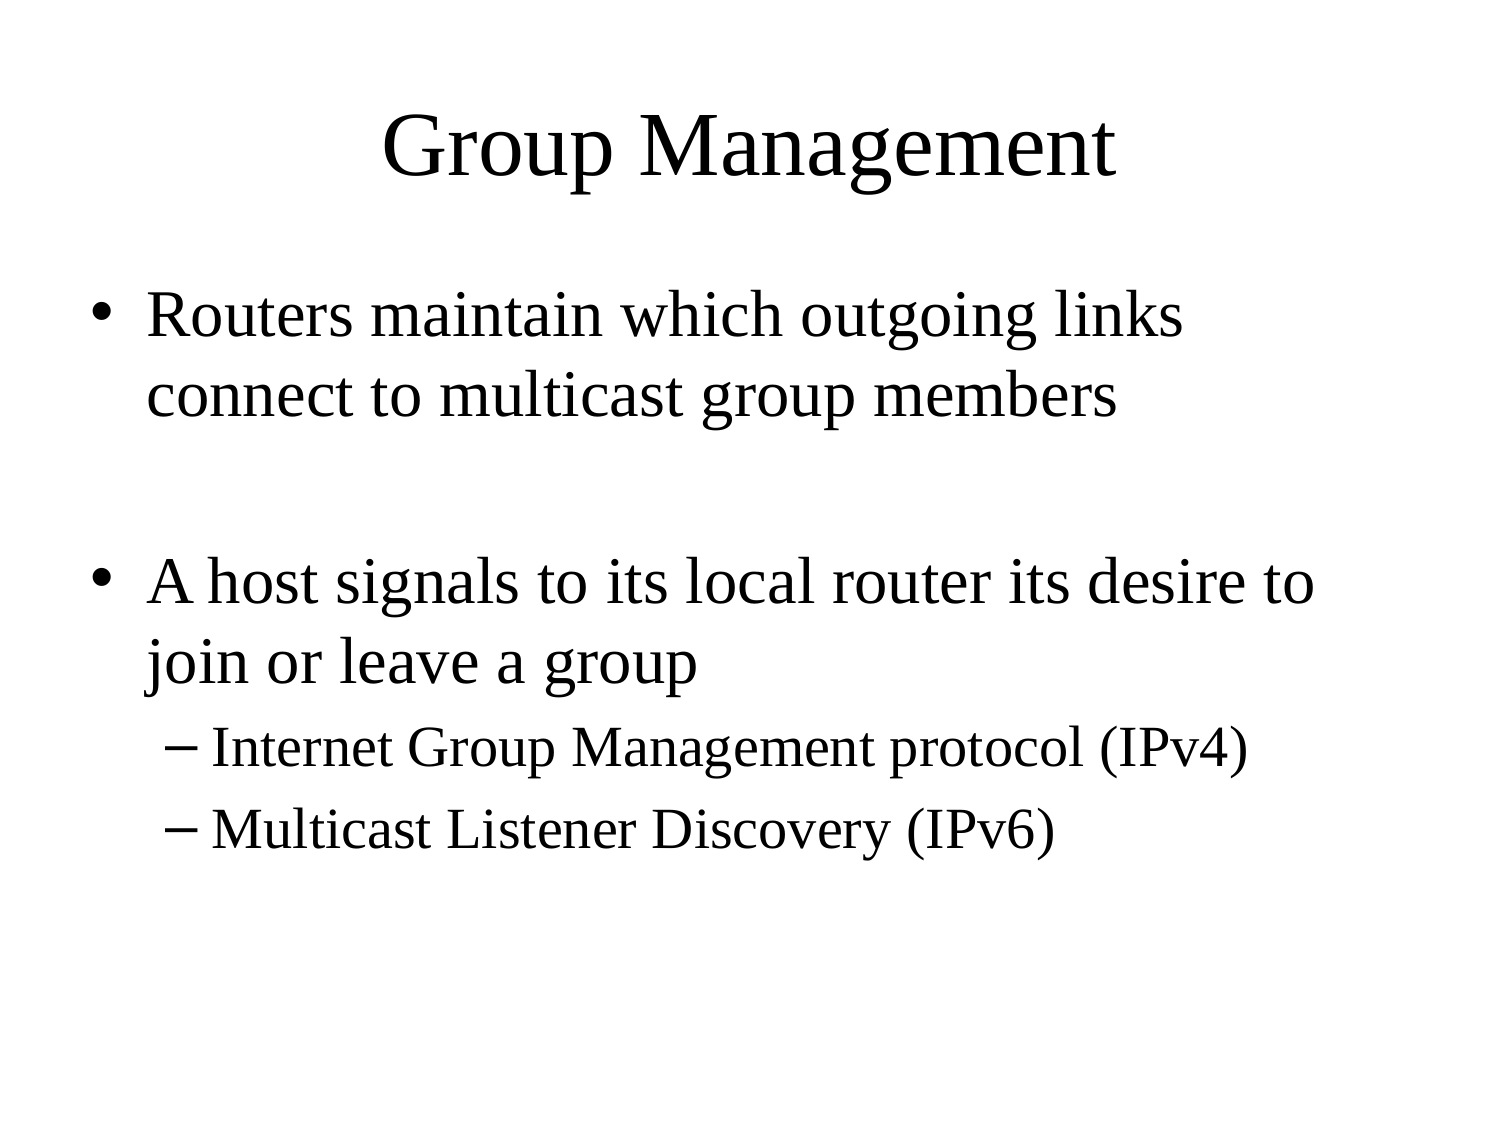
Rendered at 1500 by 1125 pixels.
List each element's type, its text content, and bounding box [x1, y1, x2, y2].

list Routers maintain which outgoing links connect to multicast group members A host signals to its local router its desire to join or leave a group Internet Group Management protocol (IPv4) Multicast Listener Discovery (IPv6) [74, 262, 1426, 1006]
title Group Management [74, 44, 1426, 233]
